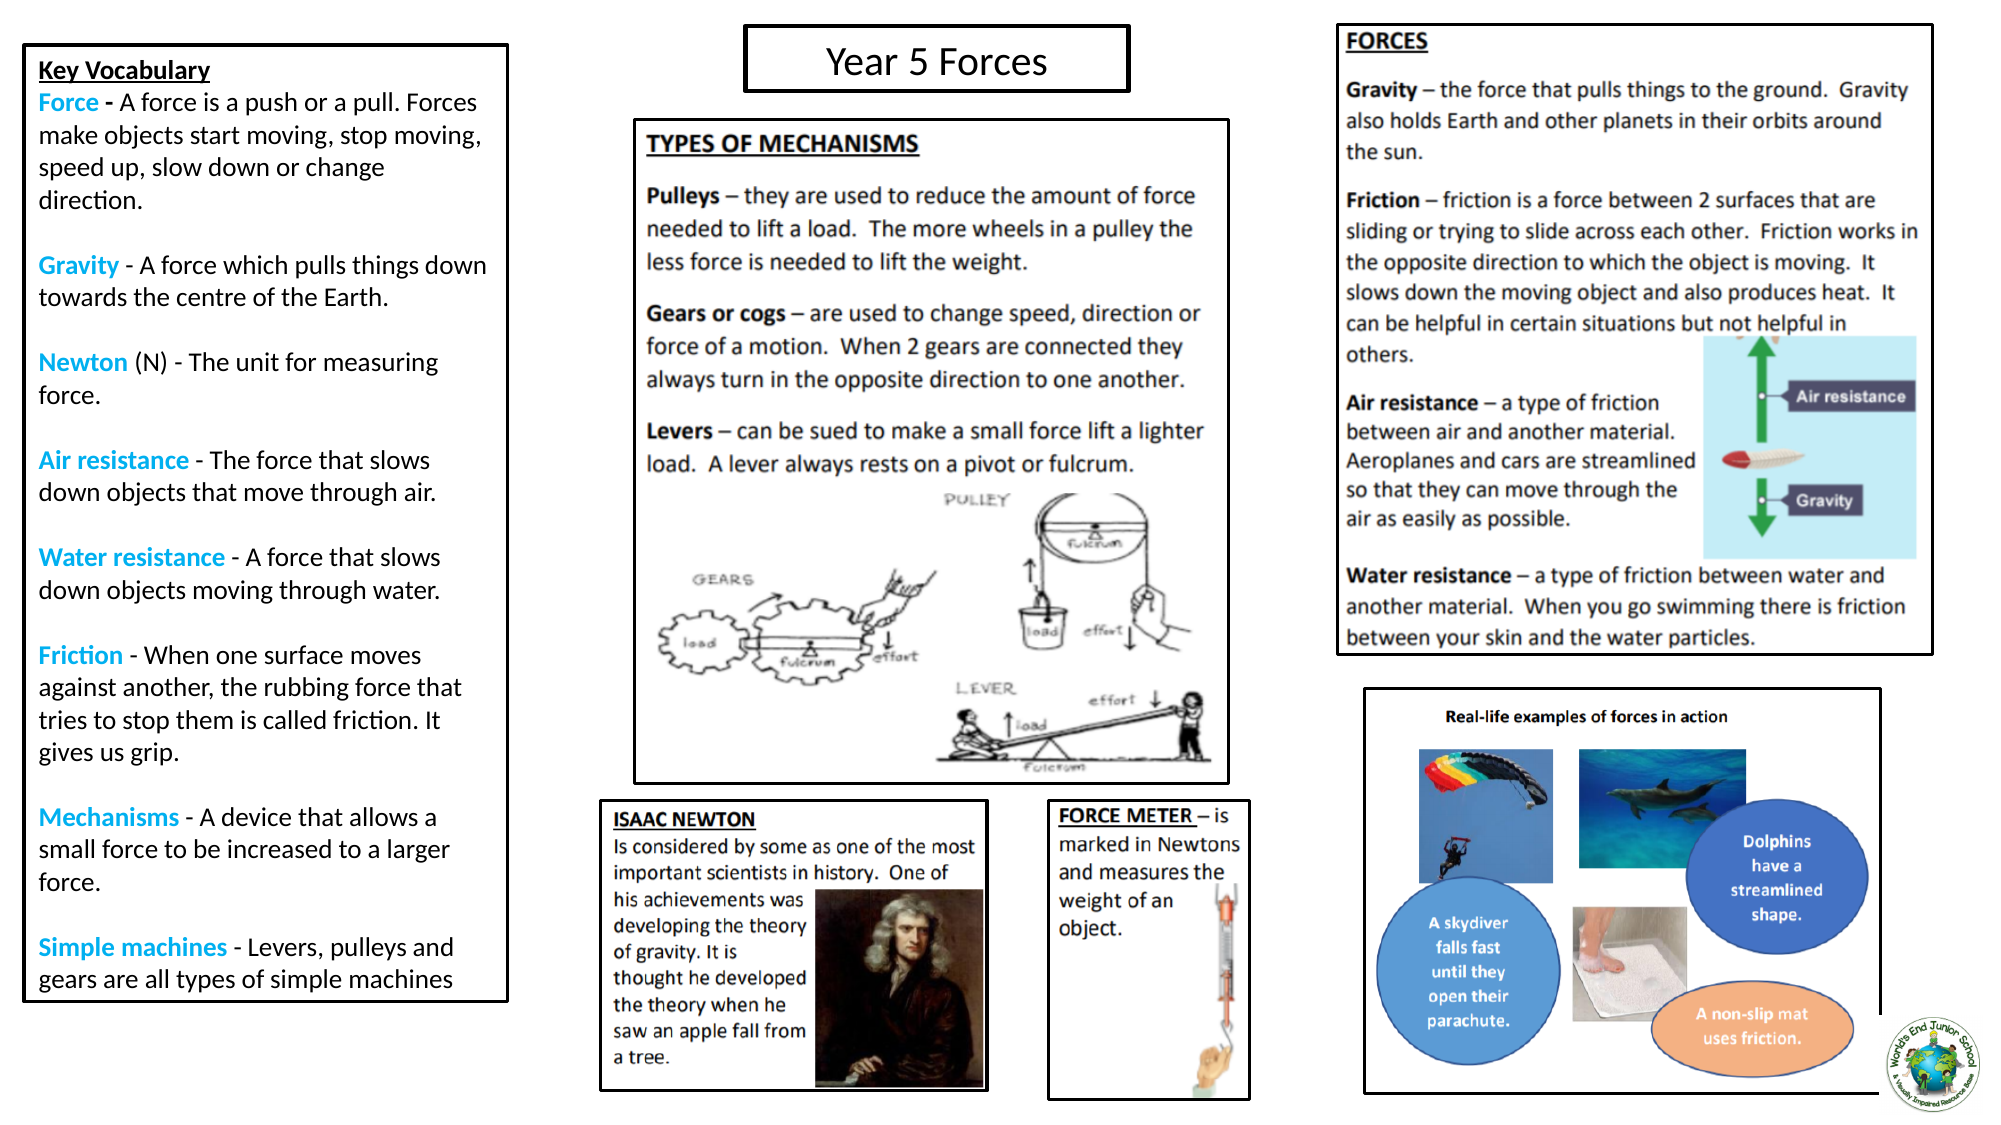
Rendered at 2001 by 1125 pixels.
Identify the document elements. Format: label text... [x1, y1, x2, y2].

picture [1050, 801, 1249, 1098]
text_box Year 5 Forces [745, 26, 1129, 92]
text_box Key Vocabulary Force - A force is a push or a pull. Forces make objects start moving, stop moving, speed up, slow down or change direction. Gravity - A force which pulls things down towards the centre of the Earth. Newton (N) - The unit for measuring force. Air resistance - The force that slows down objects that move through air. Water resistance - A force that slows down objects moving through water. Friction - When one surface moves against another, the rubbing force that tries to stop them is called friction. It gives us grip. Mechanisms - A device that allows a small force to be increased to a larger force. Simple machines - Levers, pulleys and gears are all types of simple machines [23, 45, 508, 1002]
picture [602, 801, 986, 1090]
picture [636, 120, 1227, 783]
picture [1338, 26, 1931, 654]
picture [1366, 689, 1983, 1115]
